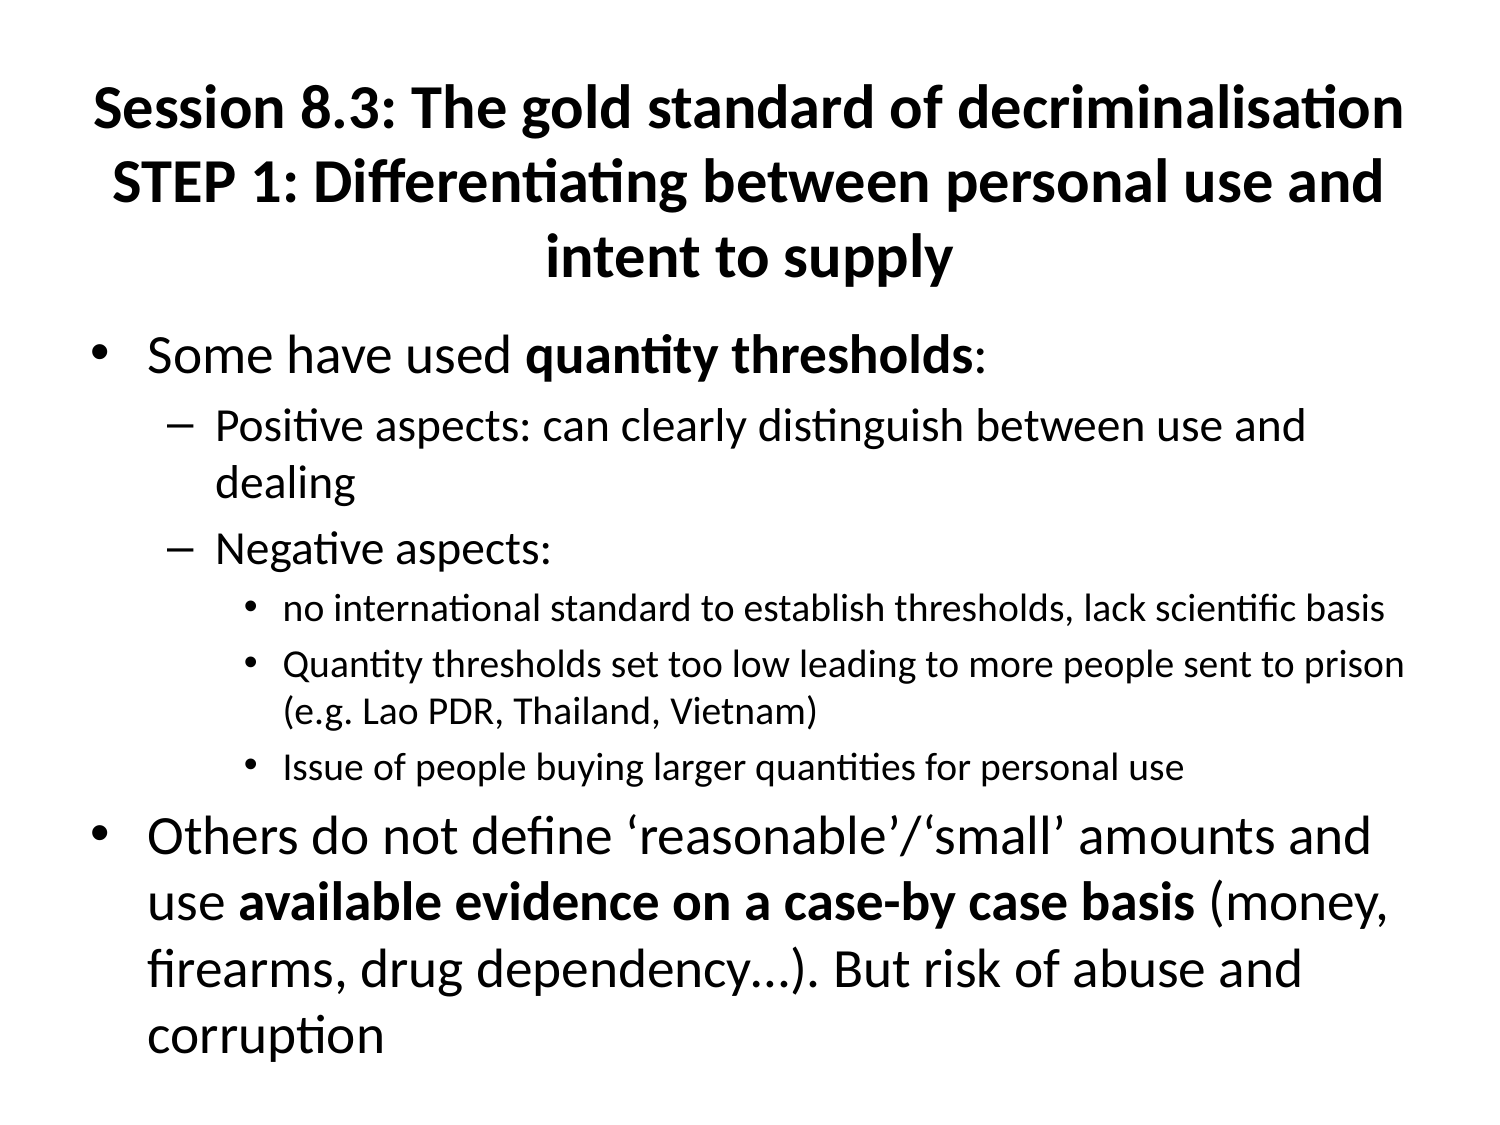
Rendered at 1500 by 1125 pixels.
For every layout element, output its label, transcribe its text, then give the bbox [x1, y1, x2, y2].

list Some have used quantity thresholds: Positive aspects: can clearly distinguish between use and dealing Negative aspects: no international standard to establish thresholds, lack scientific basis Quantity thresholds set too low leading to more people sent to prison (e.g. Lao PDR, Thailand, Vietnam) Issue of people buying larger quantities for personal use Others do not define ‘reasonable’/‘small’ amounts and use available evidence on a case-by case basis (money, firearms, drug dependency…). But risk of abuse and corruption [75, 310, 1425, 1086]
title Session 8.3: The gold standard of decriminalisation STEP 1: Differentiating between personal use and intent to supply [39, 45, 1460, 311]
